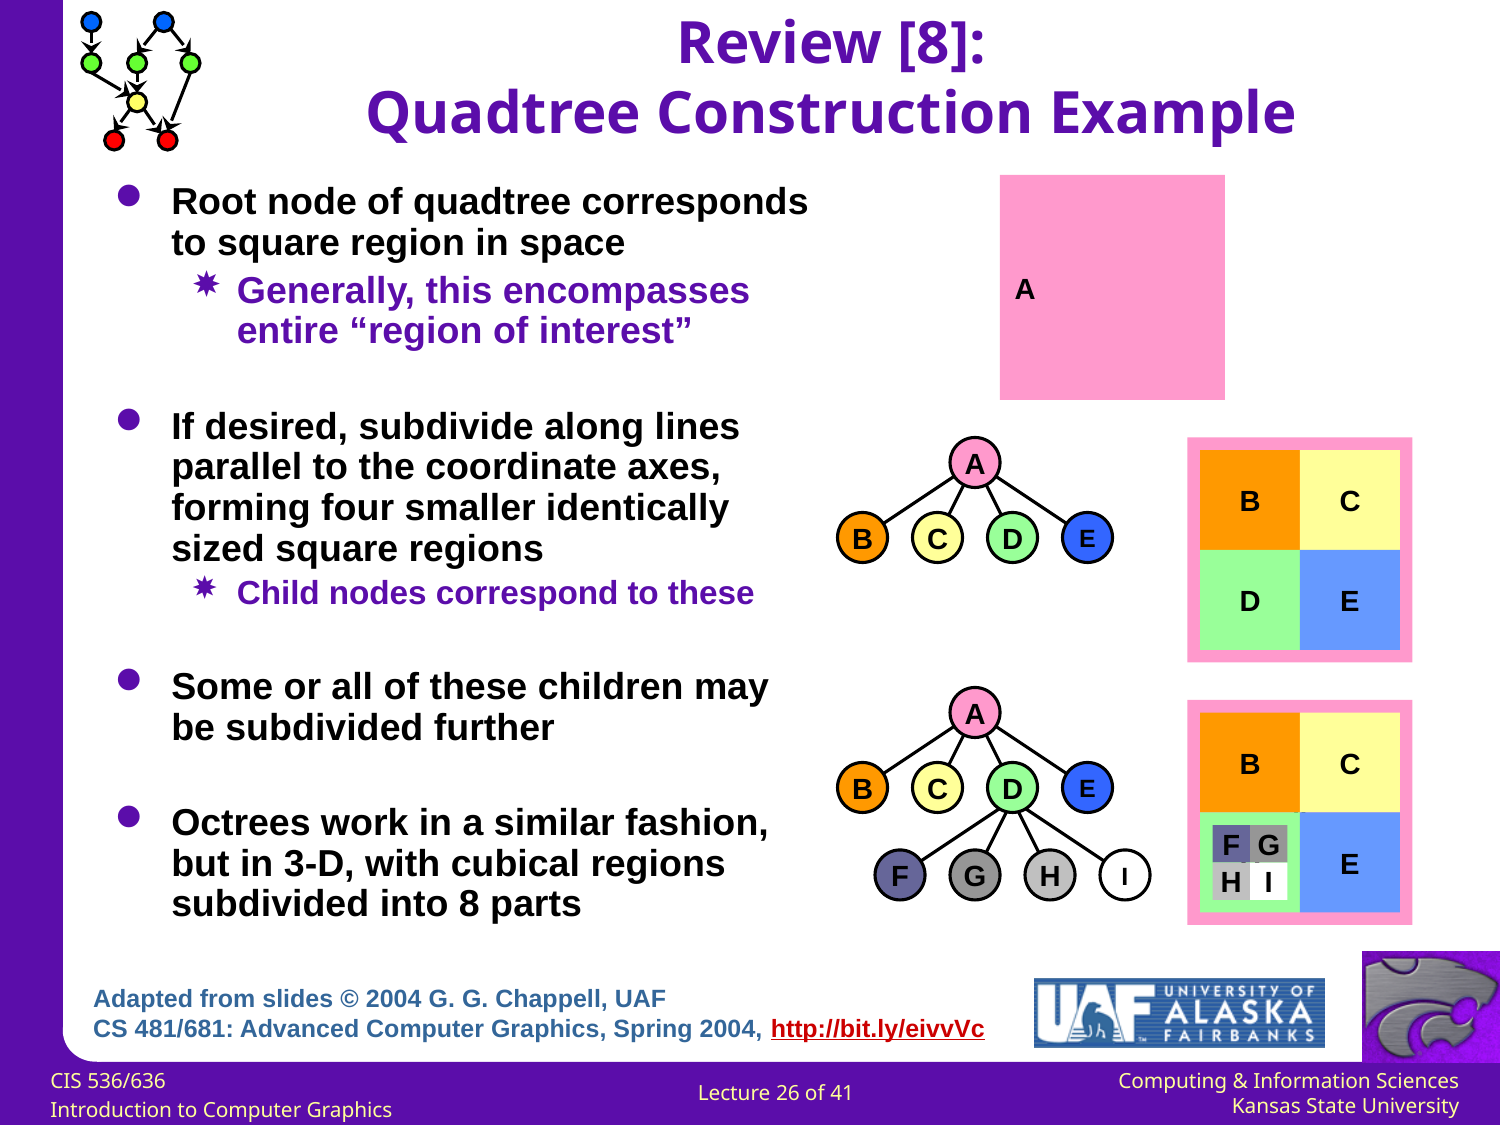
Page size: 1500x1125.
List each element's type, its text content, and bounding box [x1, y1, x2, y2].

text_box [837, 687, 1113, 813]
text_box A [950, 437, 1000, 459]
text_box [977, 462, 1038, 563]
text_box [1038, 462, 1113, 563]
text_box A [1187, 437, 1413, 663]
picture [1362, 951, 1500, 1063]
text_box E [1299, 549, 1400, 650]
list Root node of quadtree corresponds to square region in space Generally, this encompasses entire “region of interest” If desired, subdivide along lines parallel to the coordinate axes, forming four smaller identically sized square regions Child nodes correspond to these Some or all of these children may be subdivided further Octrees work in a similar fashion, but in 3-D, with cubical regions subdivided into 8 parts [99, 174, 838, 951]
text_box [874, 822, 1006, 901]
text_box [1012, 799, 1151, 901]
text_box B [1200, 450, 1299, 549]
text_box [74, 974, 1326, 1051]
text_box Review [8]: Quadtree Construction Example [187, 12, 1475, 138]
text_box D [1200, 549, 1299, 650]
text_box A [999, 174, 1225, 400]
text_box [1187, 699, 1413, 926]
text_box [837, 462, 976, 563]
text_box C [1299, 450, 1400, 549]
